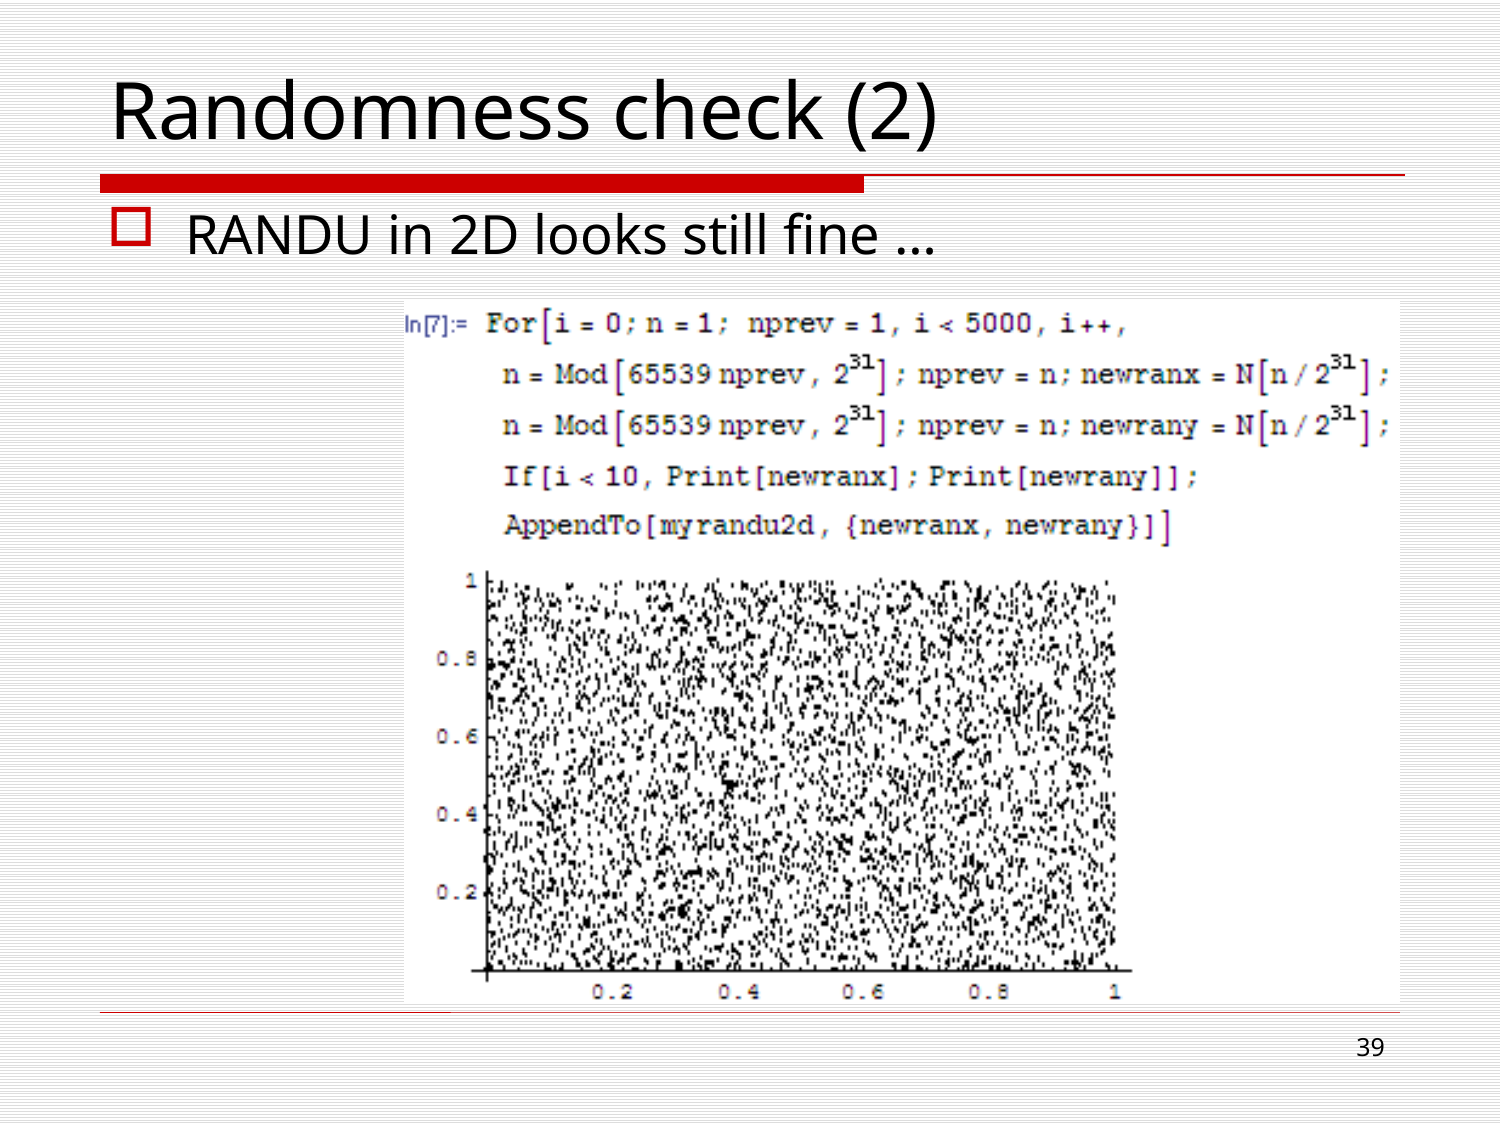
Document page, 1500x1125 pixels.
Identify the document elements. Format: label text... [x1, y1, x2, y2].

title Randomness check (2) [93, 49, 1401, 163]
list RANDU in 2D looks still fine … [92, 199, 1413, 276]
picture [404, 299, 1401, 1002]
slide_number 39 [1074, 1024, 1401, 1103]
